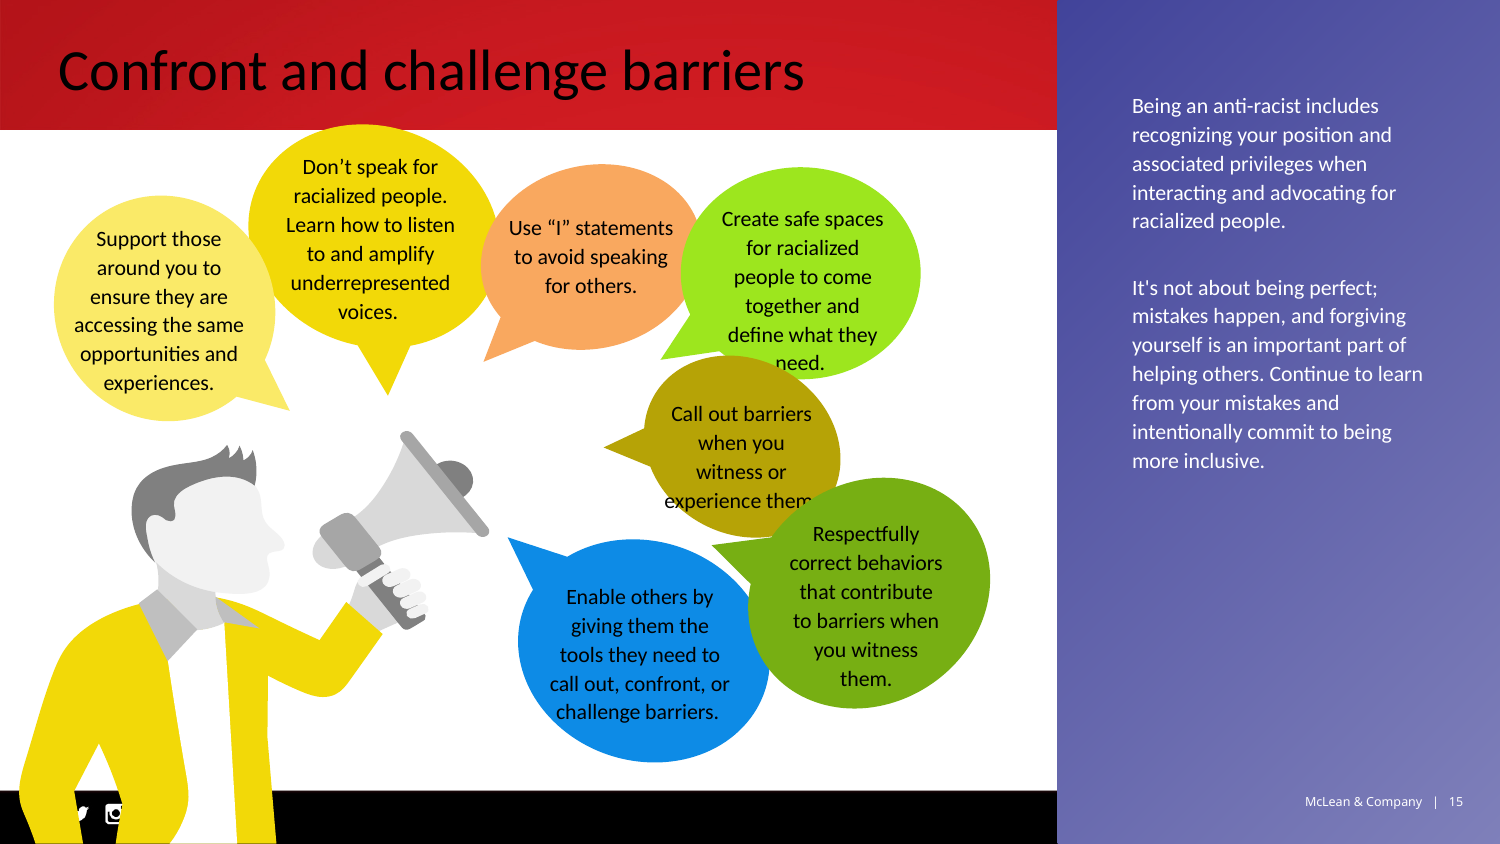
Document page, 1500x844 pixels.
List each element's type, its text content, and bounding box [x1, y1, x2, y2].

title Confront and challenge barriers [43, 31, 993, 96]
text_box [18, 125, 990, 844]
picture [0, 0, 1057, 844]
list Being an anti-racist includes recognizing your position and associated privileges when interacting and advocating for racialized people. It's not about being perfect; mistakes happen, and forgiving yourself is an important part of helping others. Continue to learn from your mistakes and intentionally commit to being more inclusive. [1132, 89, 1444, 754]
